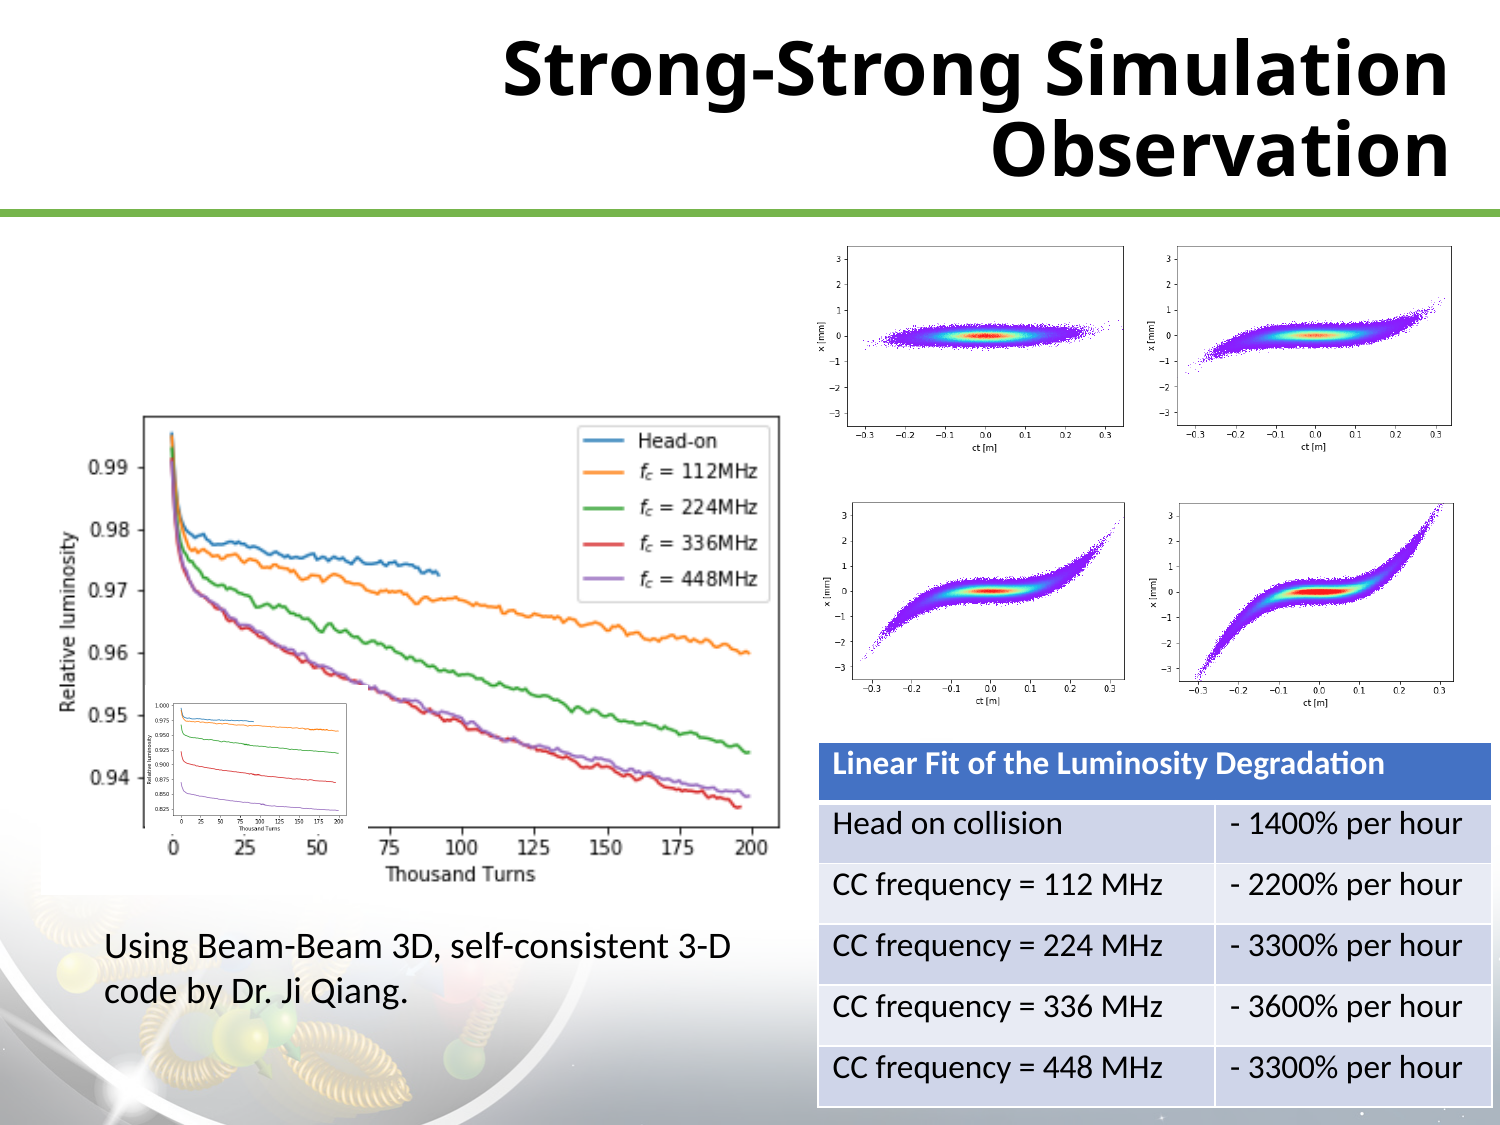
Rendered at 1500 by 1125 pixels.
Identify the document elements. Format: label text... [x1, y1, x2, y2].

table_cell - 3300% per hour [1216, 925, 1491, 984]
picture [41, 237, 1132, 896]
table_cell CC frequency = 224 MHz [819, 925, 1214, 984]
table_header Linear Fit of the Luminosity Degradation [860, 743, 1491, 800]
table_cell - 1400% per hour [1216, 805, 1491, 863]
table_cell - 2200% per hour [1216, 864, 1491, 923]
picture [1143, 494, 1461, 713]
text_box Using Beam-Beam 3D, self-consistent 3-D code by Dr. Ji Qiang. [89, 913, 812, 1064]
table_cell Head on collision [860, 805, 1214, 863]
table_cell - 3300% per hour [1216, 1047, 1491, 1106]
table_cell CC frequency = 112 MHz [819, 864, 1214, 923]
picture [1141, 237, 1459, 456]
title Strong-Strong Simulation Observation [103, 3, 1467, 221]
table_cell CC frequency = 448 MHz [819, 1047, 1214, 1106]
table_cell - 3600% per hour [1216, 986, 1491, 1045]
table_cell CC frequency = 336 MHz [819, 986, 1214, 1045]
